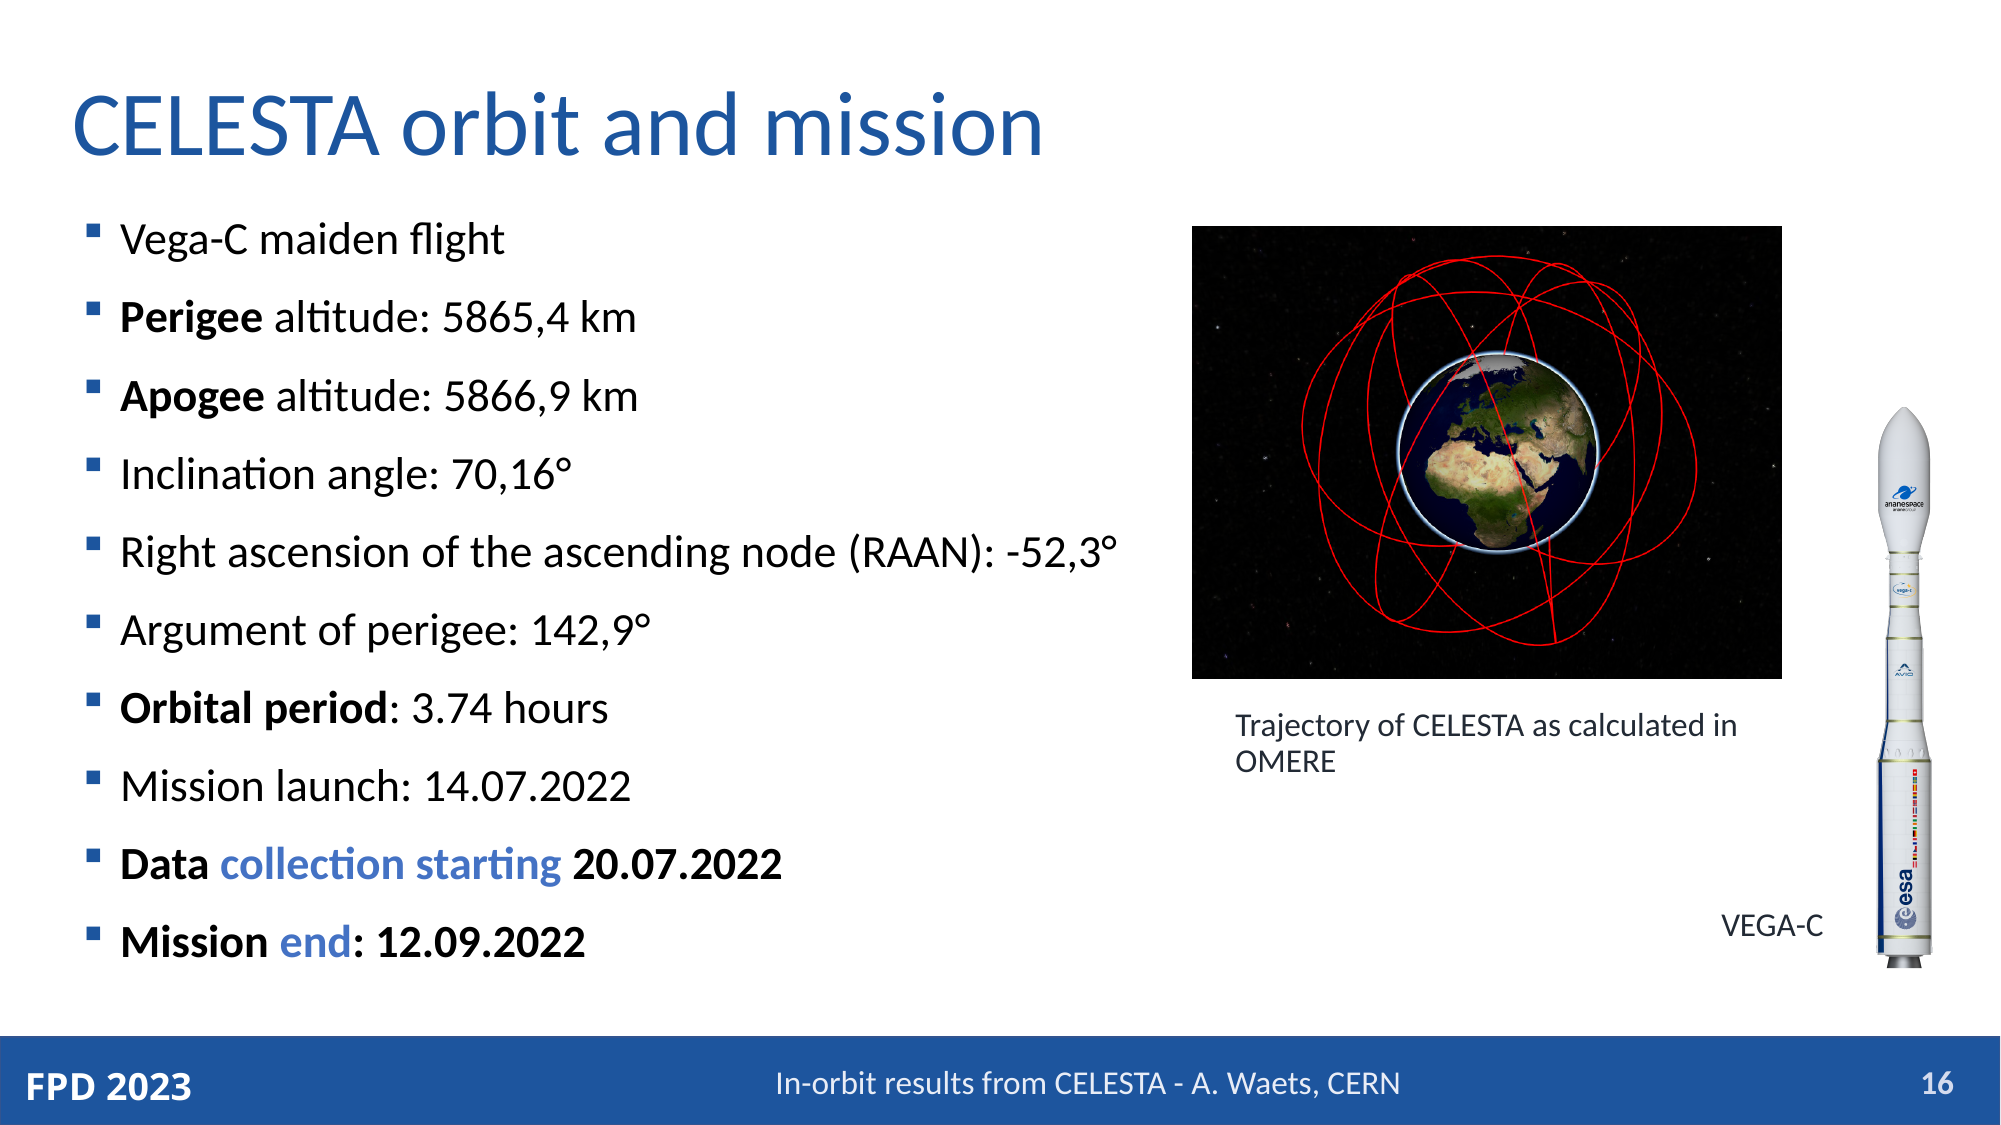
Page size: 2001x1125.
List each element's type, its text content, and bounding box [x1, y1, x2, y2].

picture [1192, 226, 1783, 679]
slide_number 16 [1893, 1050, 1969, 1111]
picture [1833, 377, 1973, 999]
text_box VEGA-C [1721, 908, 1833, 986]
title CELESTA orbit and mission [56, 59, 1964, 192]
list Vega-C maiden flight Perigee altitude: 5865,4 km Apogee altitude: 5866,9 km Inclination angle: 70,16° Right ascension of the ascending node (RAAN): -52,3° Argument of perigee: 142,9° Orbital period: 3.74 hours Mission launch: 14.07.2022 Data collection starting 20.07.2022 Mission end: 12.09.2022 [67, 201, 1568, 979]
text_box Trajectory of CELESTA as calculated in OMERE [1235, 708, 1833, 786]
footer In-orbit results from CELESTA - A. Waets, CERN [298, 1050, 1880, 1111]
